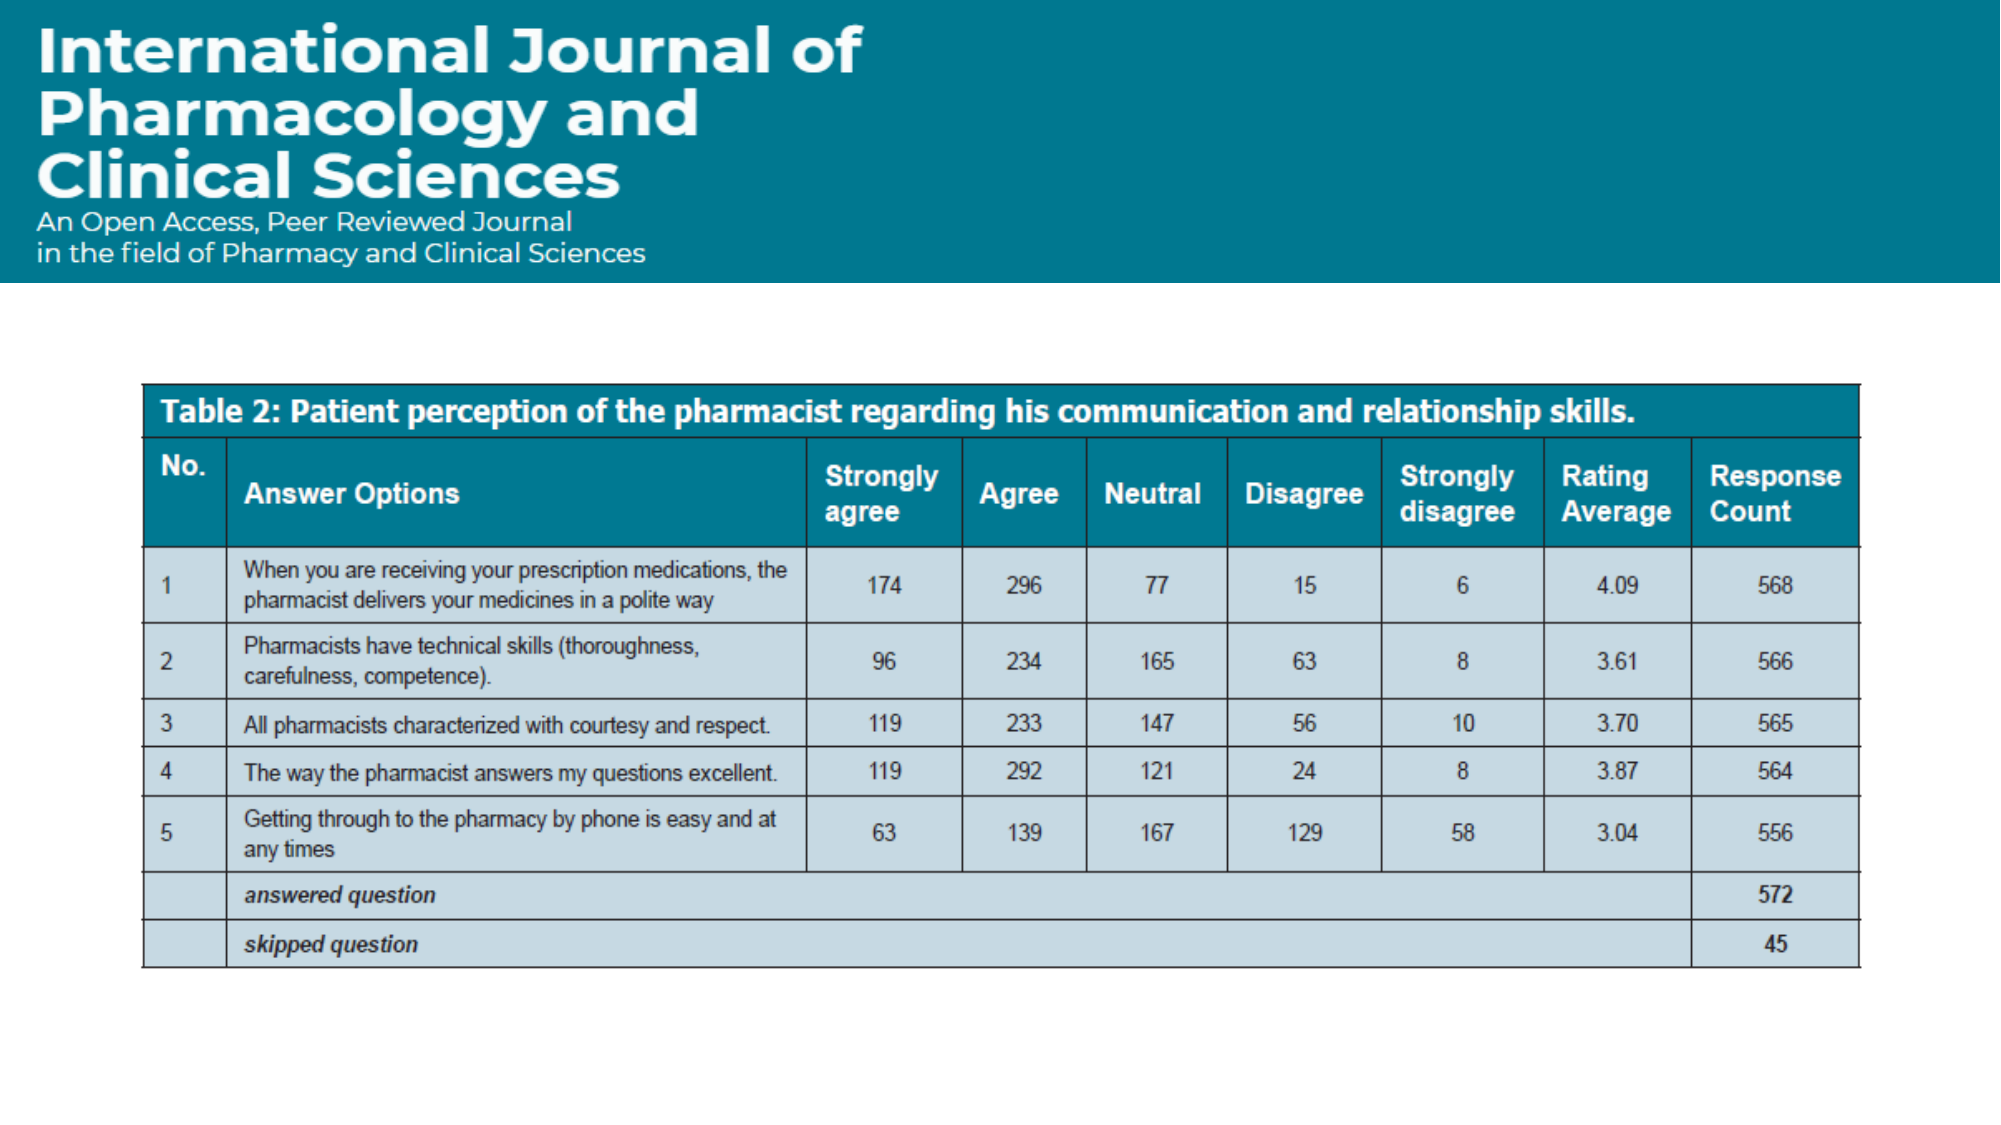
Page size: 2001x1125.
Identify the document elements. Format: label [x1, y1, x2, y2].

picture [0, 0, 2000, 283]
picture [125, 368, 1875, 988]
